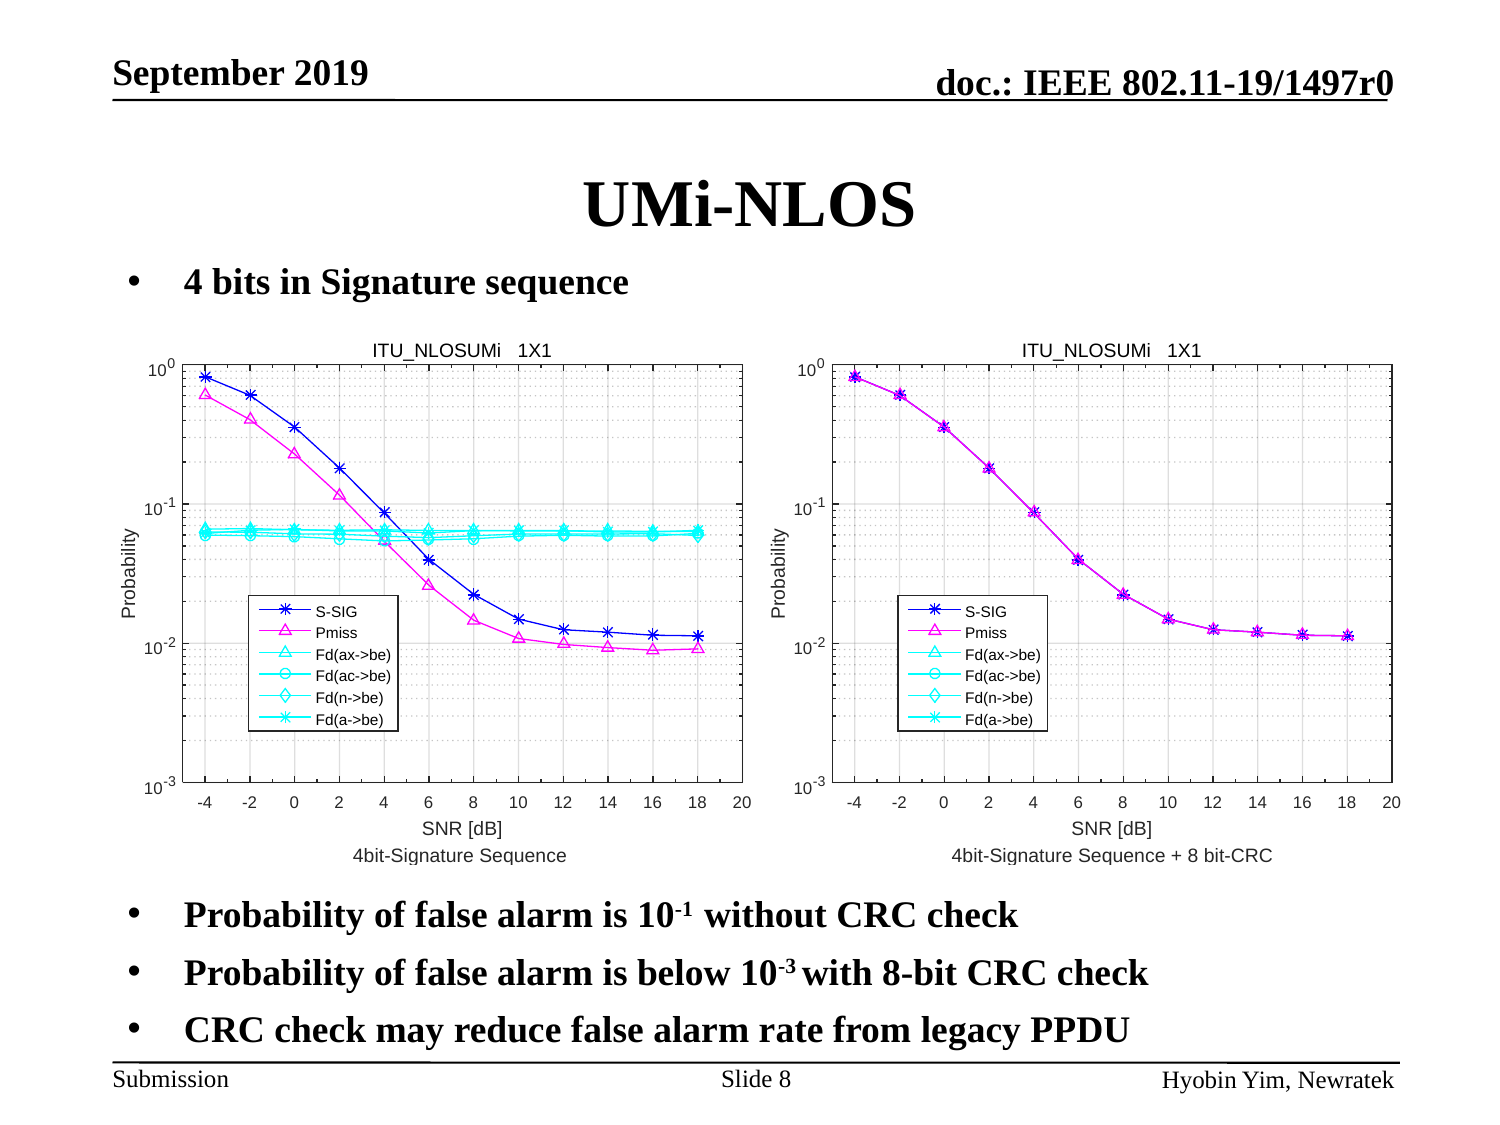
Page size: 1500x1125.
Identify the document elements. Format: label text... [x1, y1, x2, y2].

picture [88, 324, 1460, 866]
title UMi-NLOS [112, 112, 1388, 249]
slide_number Slide 8 [712, 1061, 800, 1123]
list 4 bits in Signature sequence Probability of false alarm is 10-1 without CRC check Probability of false alarm is below 10-3 with 8-bit CRC check CRC check may reduce false alarm rate from legacy PPDU [112, 874, 1388, 1051]
list 4 bits in Signature sequence Probability of false alarm is 10-1 without CRC check Probability of false alarm is below 10-3 with 8-bit CRC check CRC check may reduce false alarm rate from legacy PPDU [112, 249, 1388, 323]
